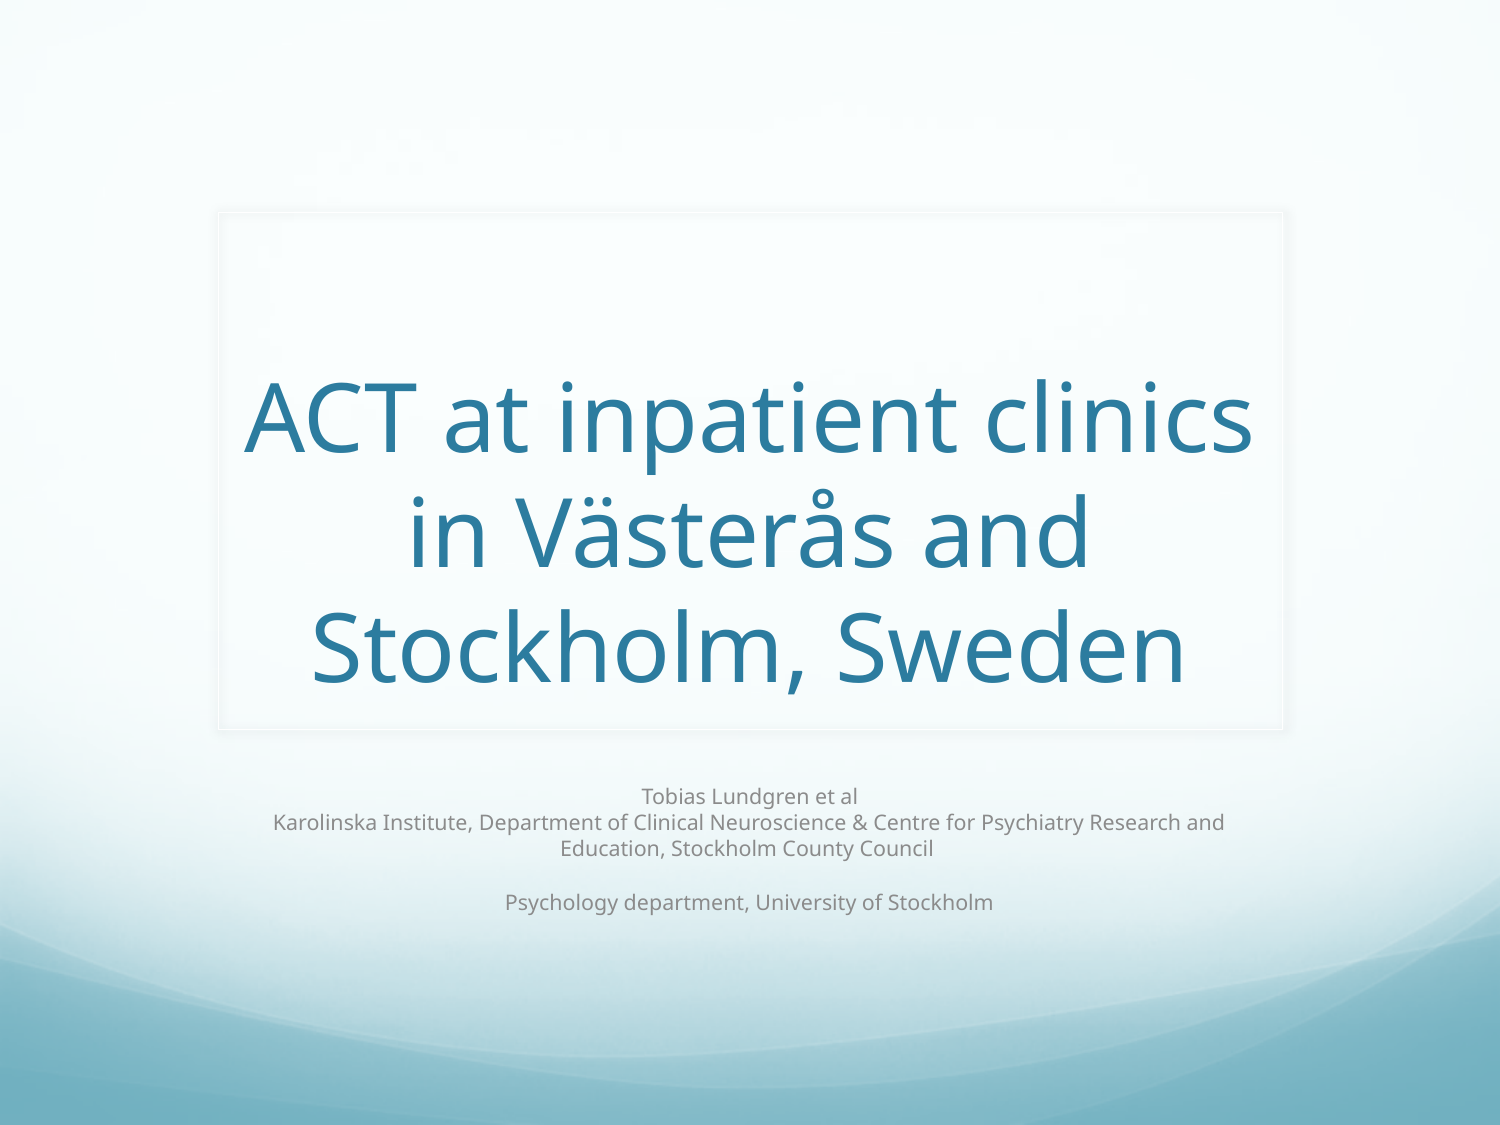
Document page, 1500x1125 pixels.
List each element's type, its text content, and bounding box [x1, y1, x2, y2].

title ACT at inpatient clinics in Västerås and Stockholm, Sweden [217, 249, 1283, 710]
subtitle Tobias Lundgren et al Karolinska Institute, Department of Clinical Neuroscience & Centre for Psychiatry Research and Education, Stockholm County Council Psychology department, University of Stockholm [217, 775, 1283, 926]
